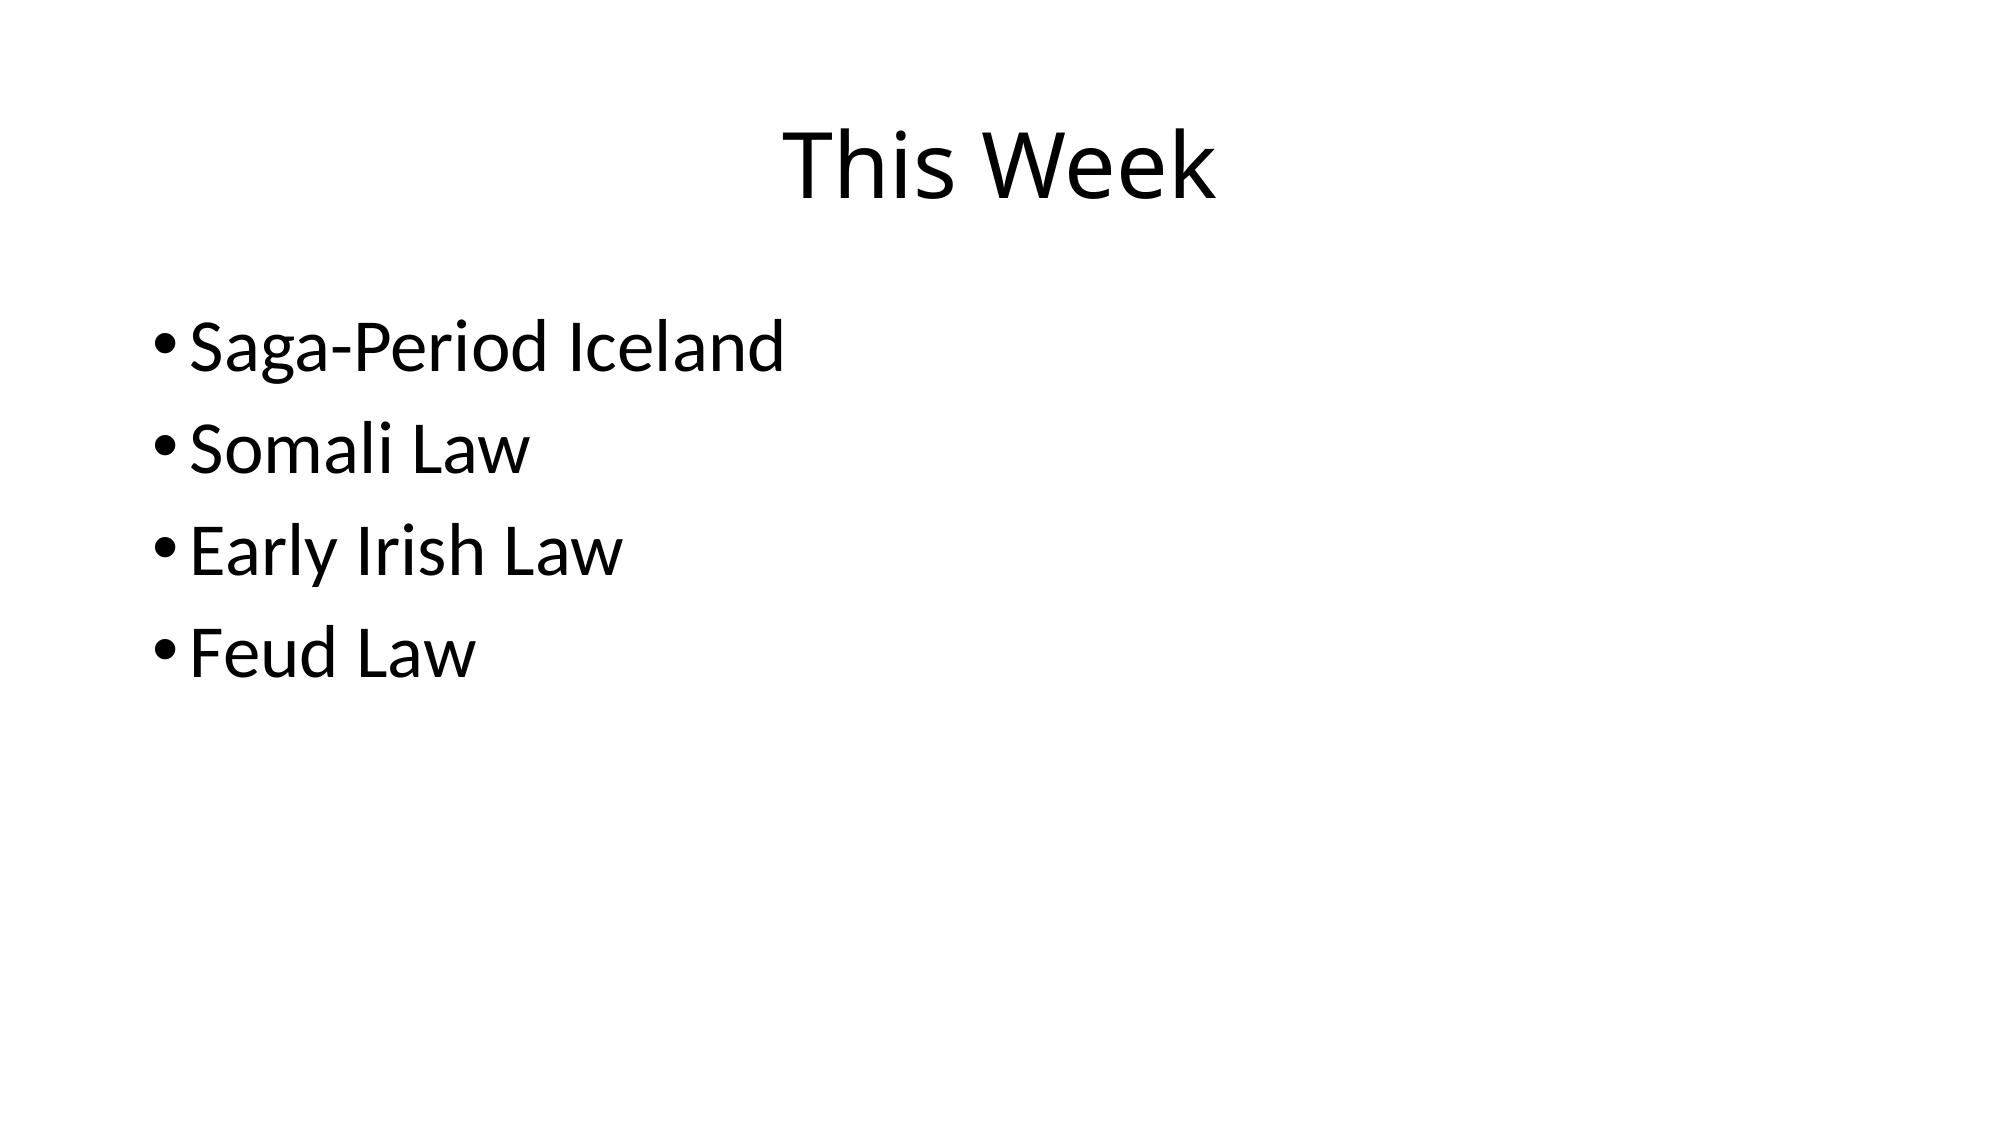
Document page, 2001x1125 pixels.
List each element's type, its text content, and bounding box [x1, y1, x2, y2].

title This Week [137, 59, 1863, 278]
list Saga-Period Iceland Somali Law Early Irish Law Feud Law [137, 299, 1863, 1014]
